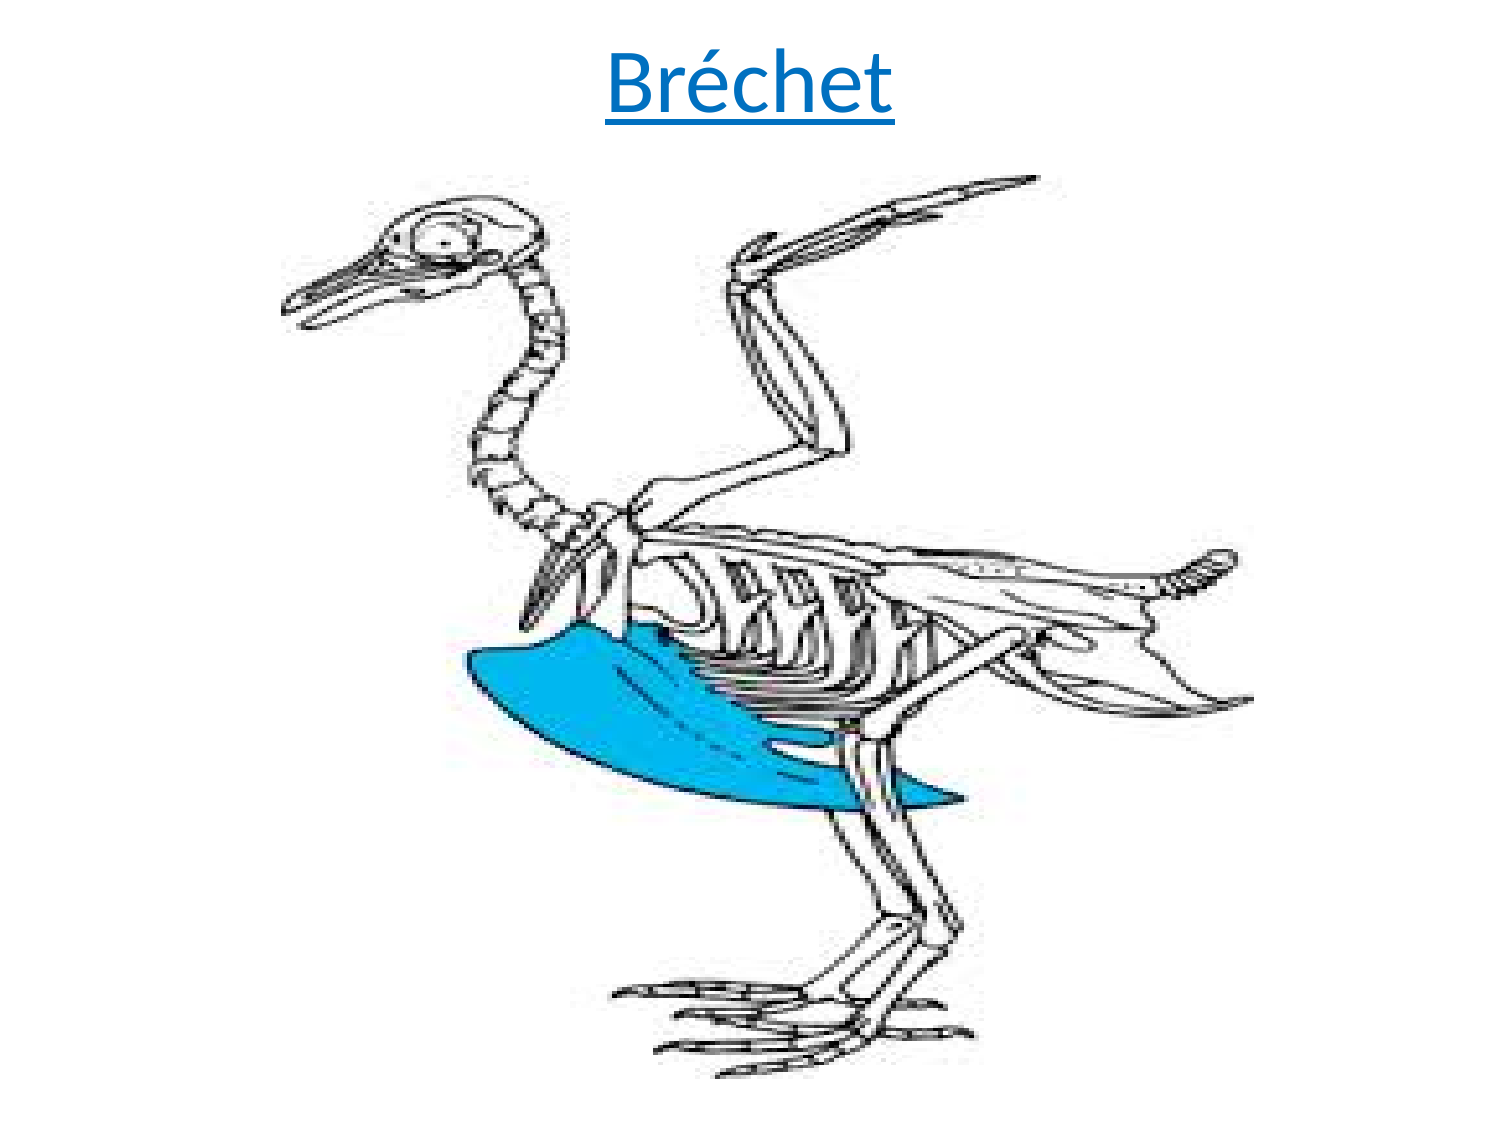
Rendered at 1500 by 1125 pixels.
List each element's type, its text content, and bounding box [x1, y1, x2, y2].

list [280, 175, 1255, 1079]
title Bréchet [75, 0, 1425, 153]
